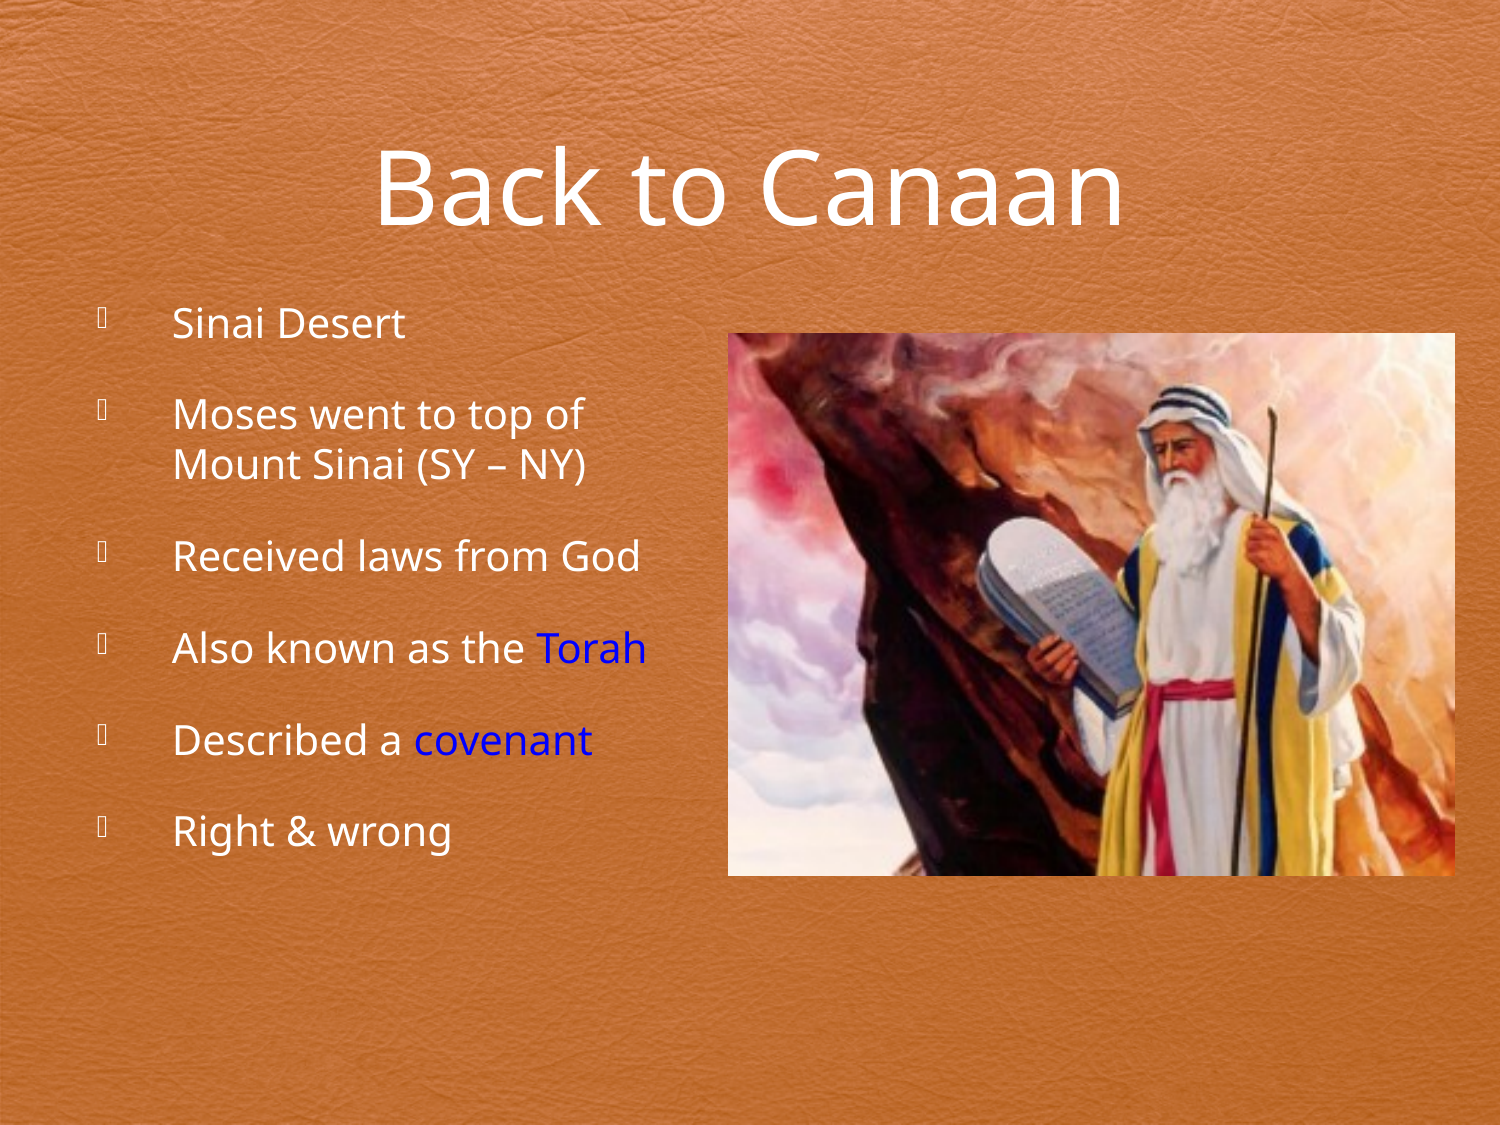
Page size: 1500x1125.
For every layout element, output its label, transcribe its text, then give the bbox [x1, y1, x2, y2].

list Sinai Desert Moses went to top of Mount Sinai (SY – NY) Received laws from God Also known as the Torah Described a covenant Right & wrong [81, 289, 712, 1005]
title Back to Canaan [81, 15, 1419, 254]
picture [726, 331, 1457, 878]
